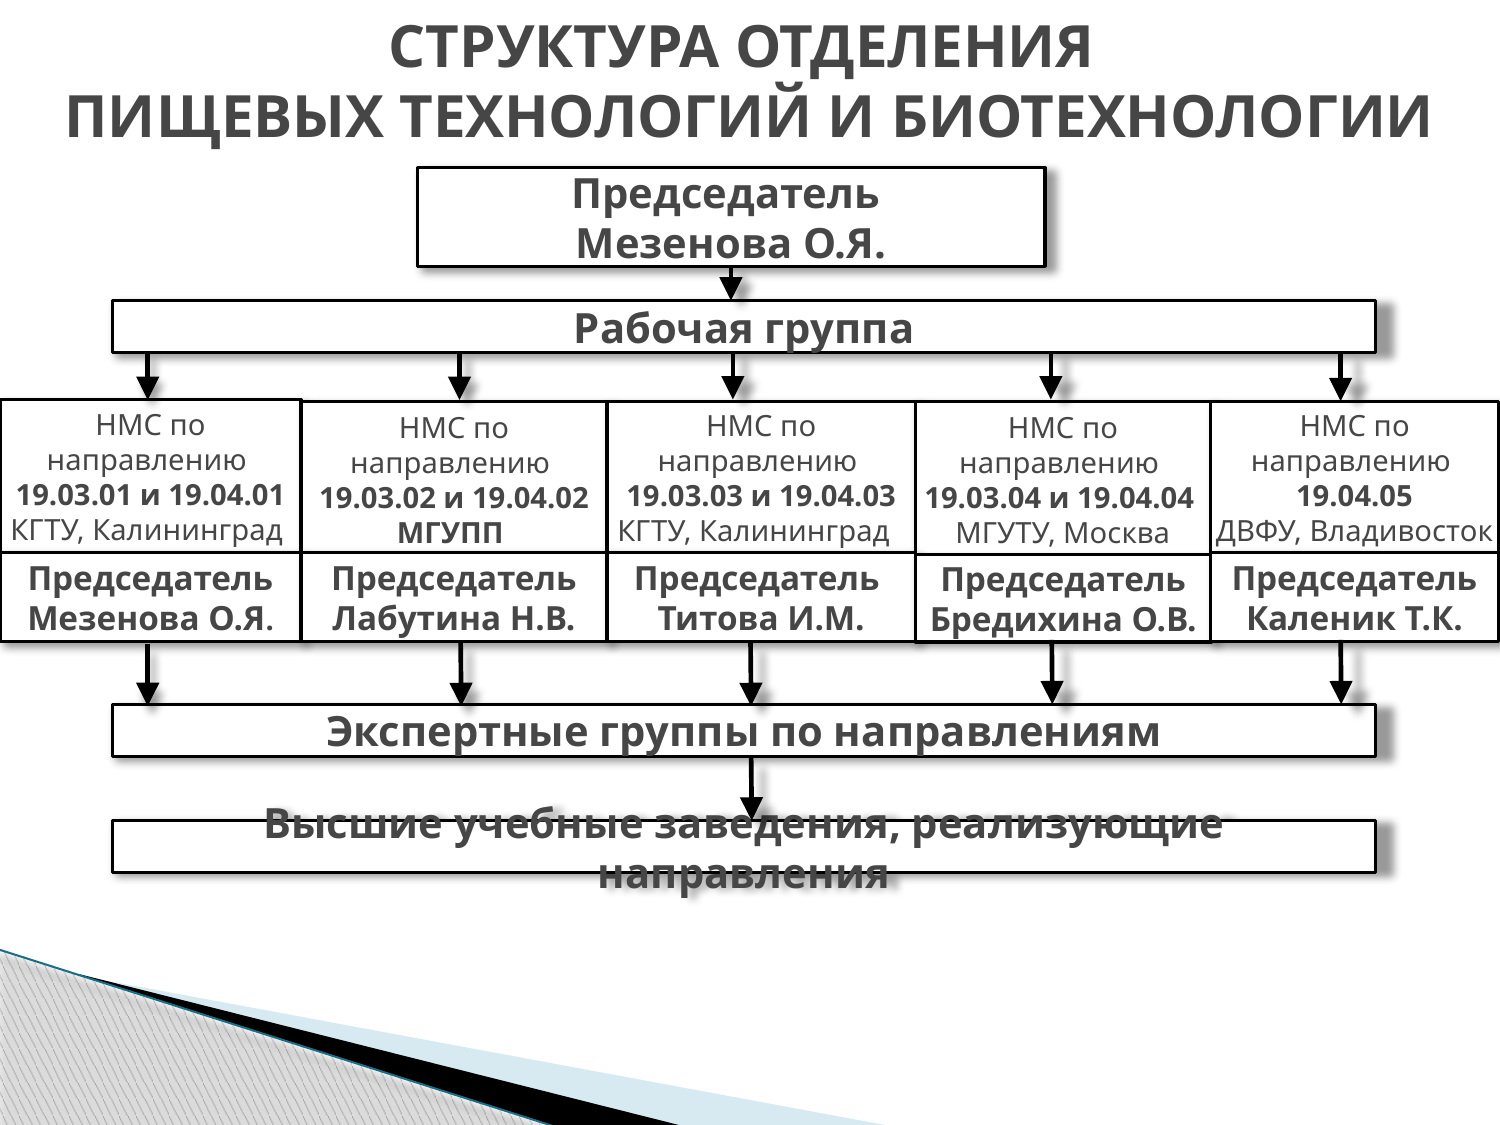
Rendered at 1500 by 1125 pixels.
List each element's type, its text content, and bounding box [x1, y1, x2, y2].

text_box НМС по направлению 19.03.03 и 19.04.03 КГТУ, Калининград [603, 397, 912, 546]
text_box НМС по направлению 19.03.02 и 19.04.02 МГУПП [297, 397, 604, 546]
text_box Экспертные группы по направлениям [108, 700, 1380, 761]
text_box Председатель Каленик Т.К. [1206, 548, 1500, 646]
text_box НМС по направлению 19.03.04 и 19.04.04 МГУТУ, Москва [911, 397, 1207, 549]
text_box Председатель Мезенова О.Я. [413, 163, 1049, 271]
text_box Председатель Титова И.М. [603, 548, 919, 646]
text_box Председатель Лабутина Н.В. [297, 548, 604, 646]
text_box СТРУКТУРА ОТДЕЛЕНИЯ ПИЩЕВЫХ ТЕХНОЛОГИЙ И БИОТЕХНОЛОГИИ [1, 1, 1498, 157]
text_box Председатель Мезенова О.Я. [0, 548, 298, 646]
text_box НМС по направлению 19.03.01 и 19.04.01 КГТУ, Калининград [0, 395, 304, 548]
text_box НМС по направлению 19.04.05 ДВФУ, Владивосток [1206, 397, 1500, 549]
text_box Председатель Бредихина О.В. [911, 550, 1206, 647]
text_box Высшие учебные заведения, реализующие направления [108, 816, 1380, 877]
text_box Рабочая группа [108, 296, 1380, 357]
